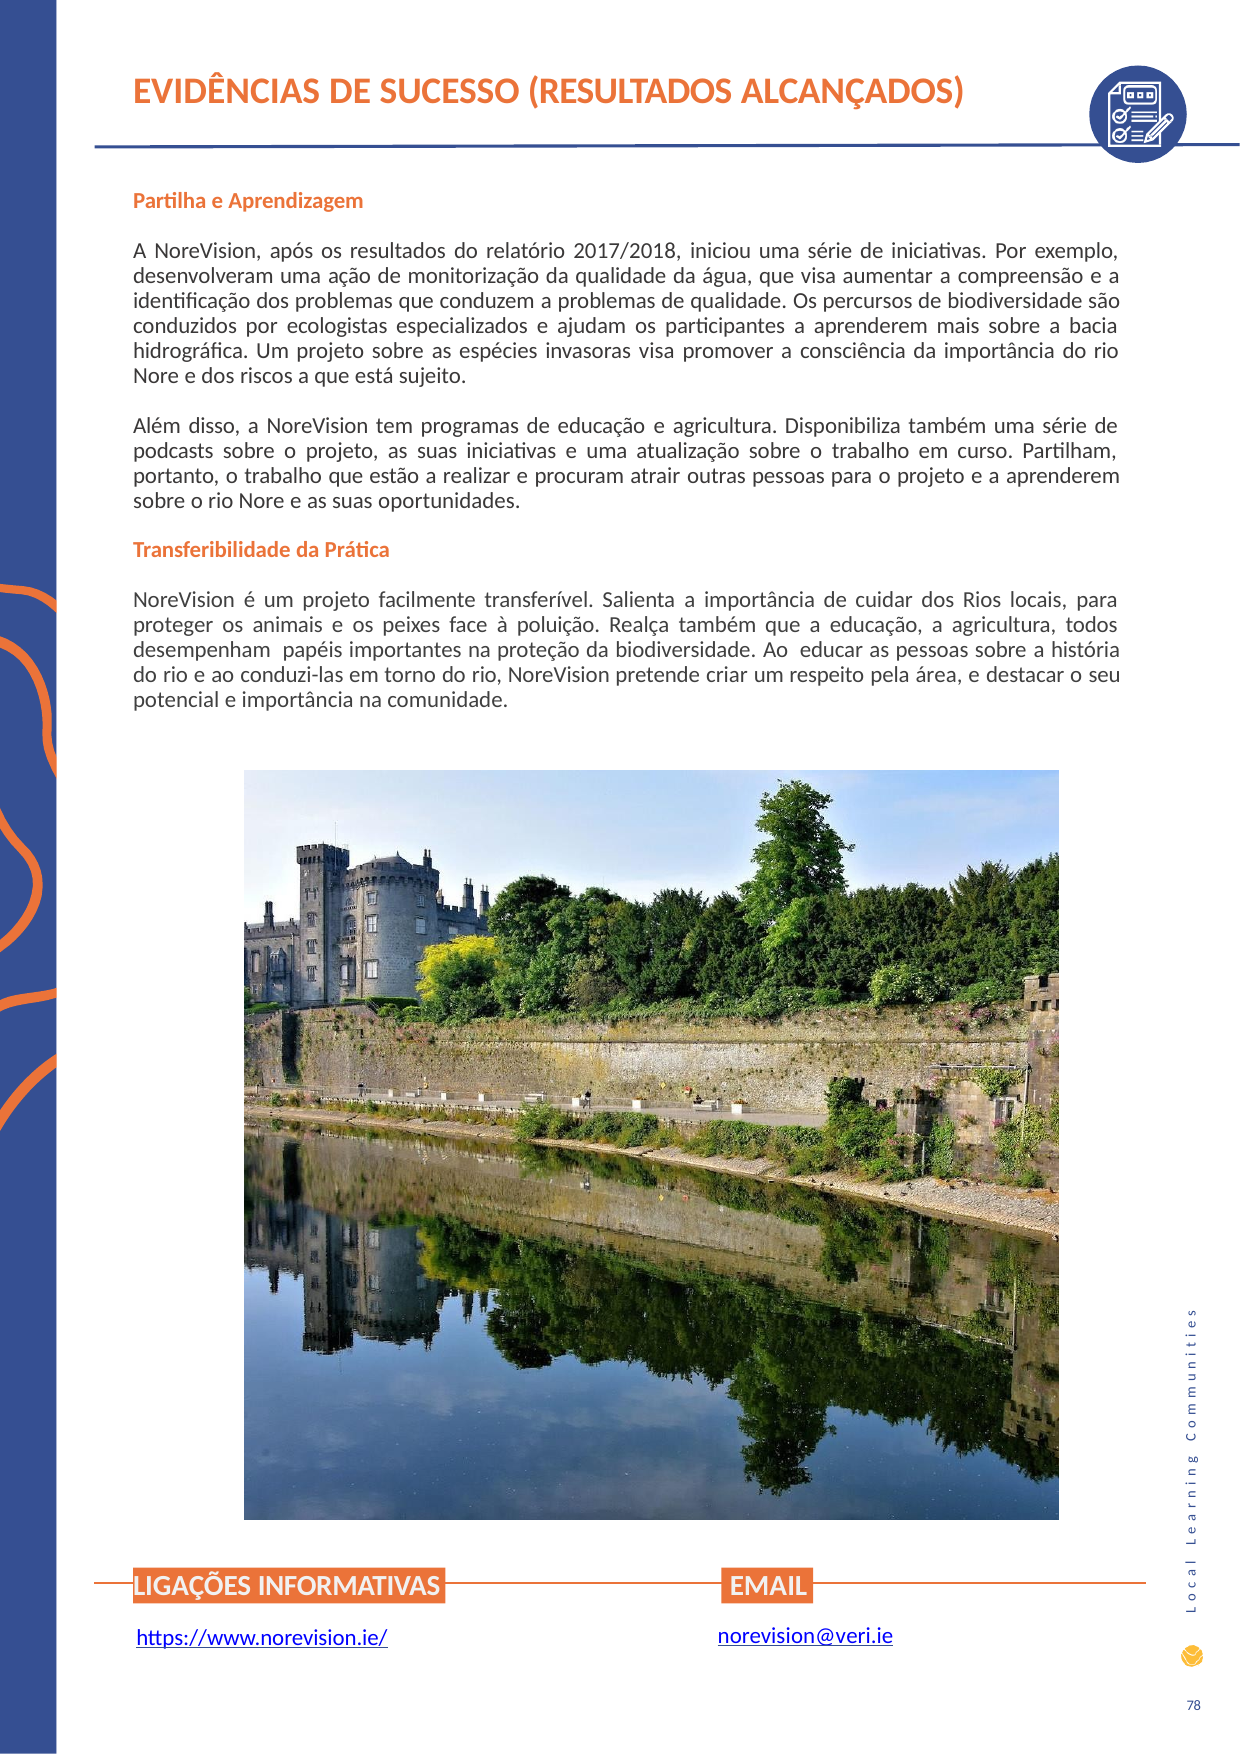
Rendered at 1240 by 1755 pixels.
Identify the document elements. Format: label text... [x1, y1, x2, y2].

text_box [92, 65, 1240, 1604]
slide_number 78 [1177, 1697, 1208, 1755]
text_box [0, 0, 1060, 1754]
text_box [1165, 1638, 1218, 1668]
